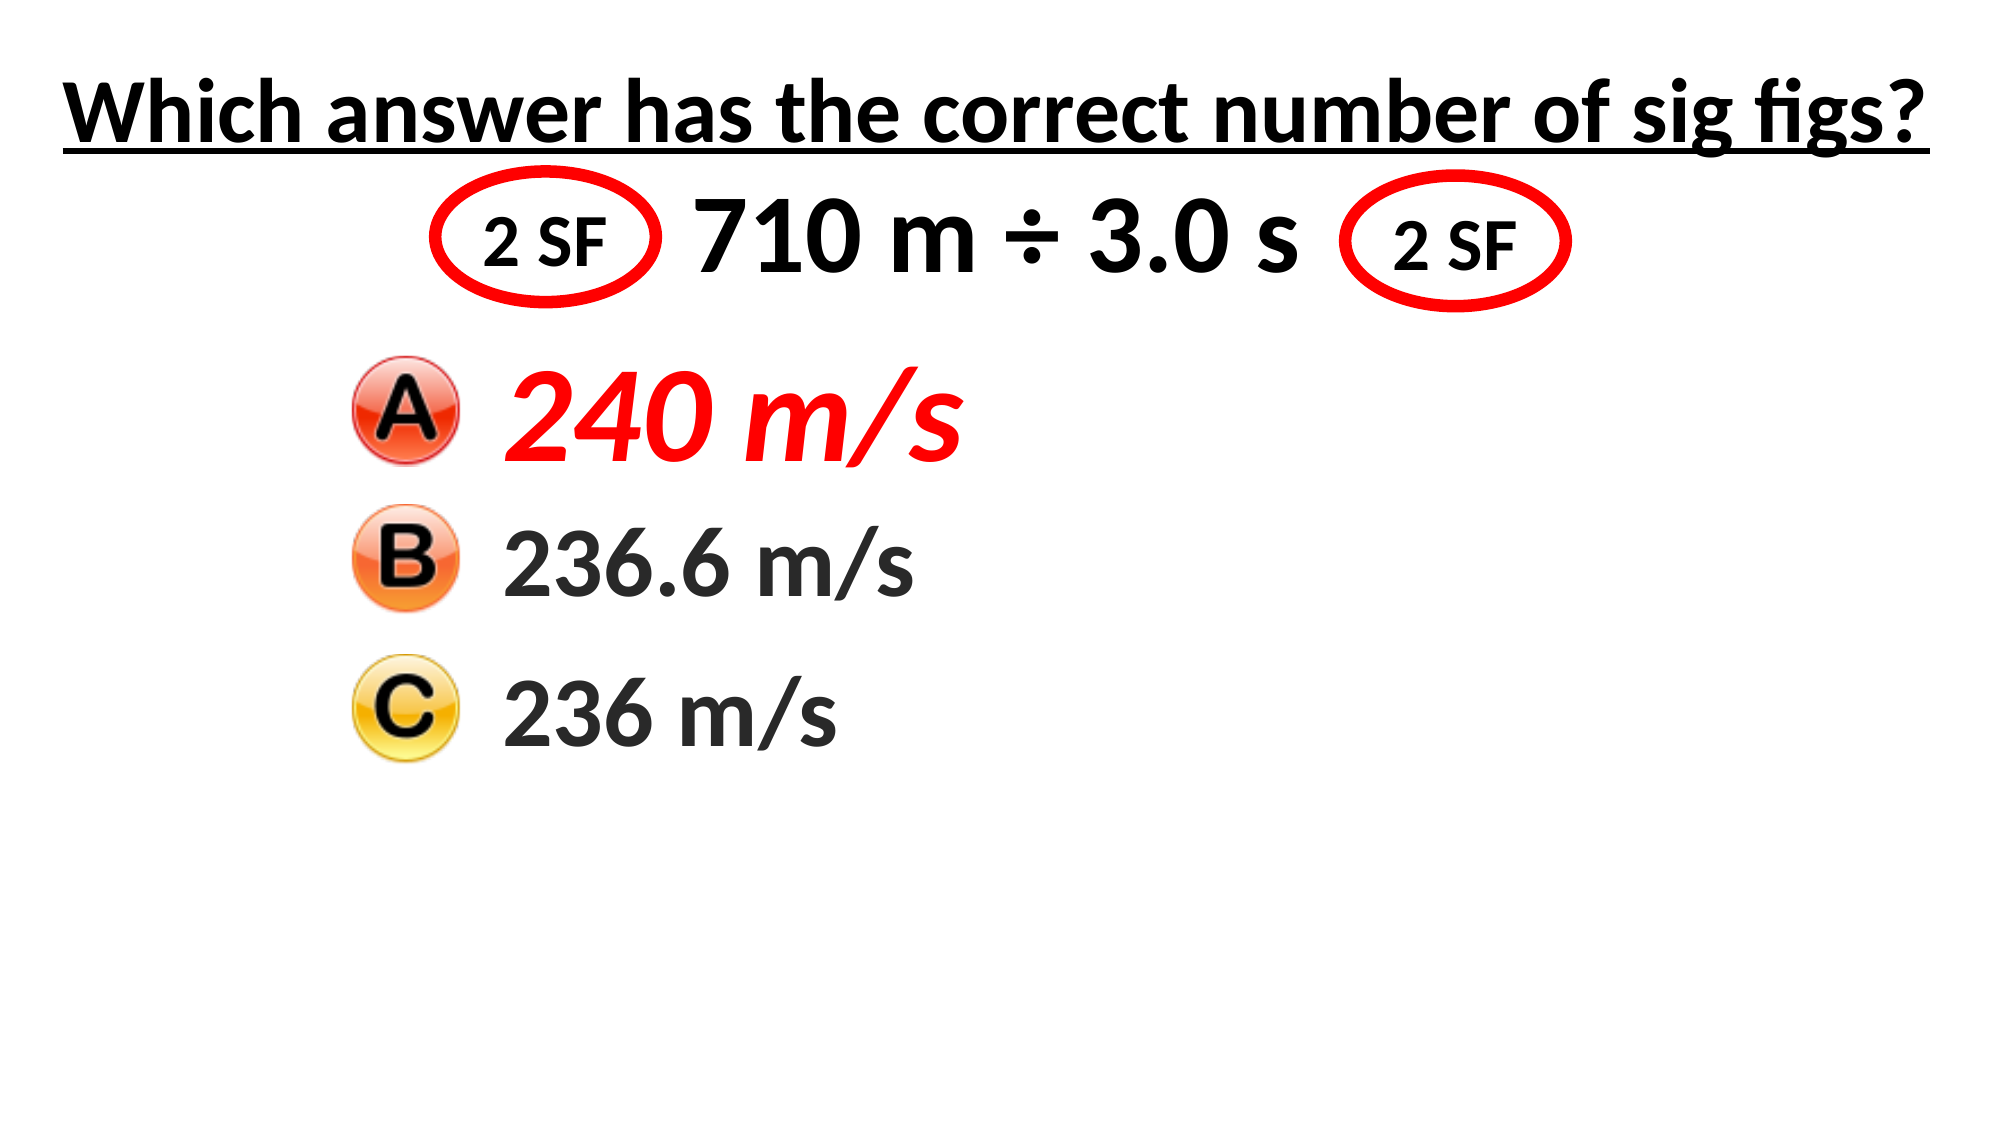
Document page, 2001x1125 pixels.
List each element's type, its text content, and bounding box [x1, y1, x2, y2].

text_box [349, 354, 1676, 467]
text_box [349, 504, 1676, 617]
text_box 2 SF [1344, 174, 1567, 308]
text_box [349, 654, 1676, 767]
text_box 2 SF [434, 170, 657, 304]
text_box Which answer has the correct number of sig figs? 710 m ÷ 3.0 s [40, 45, 1953, 300]
